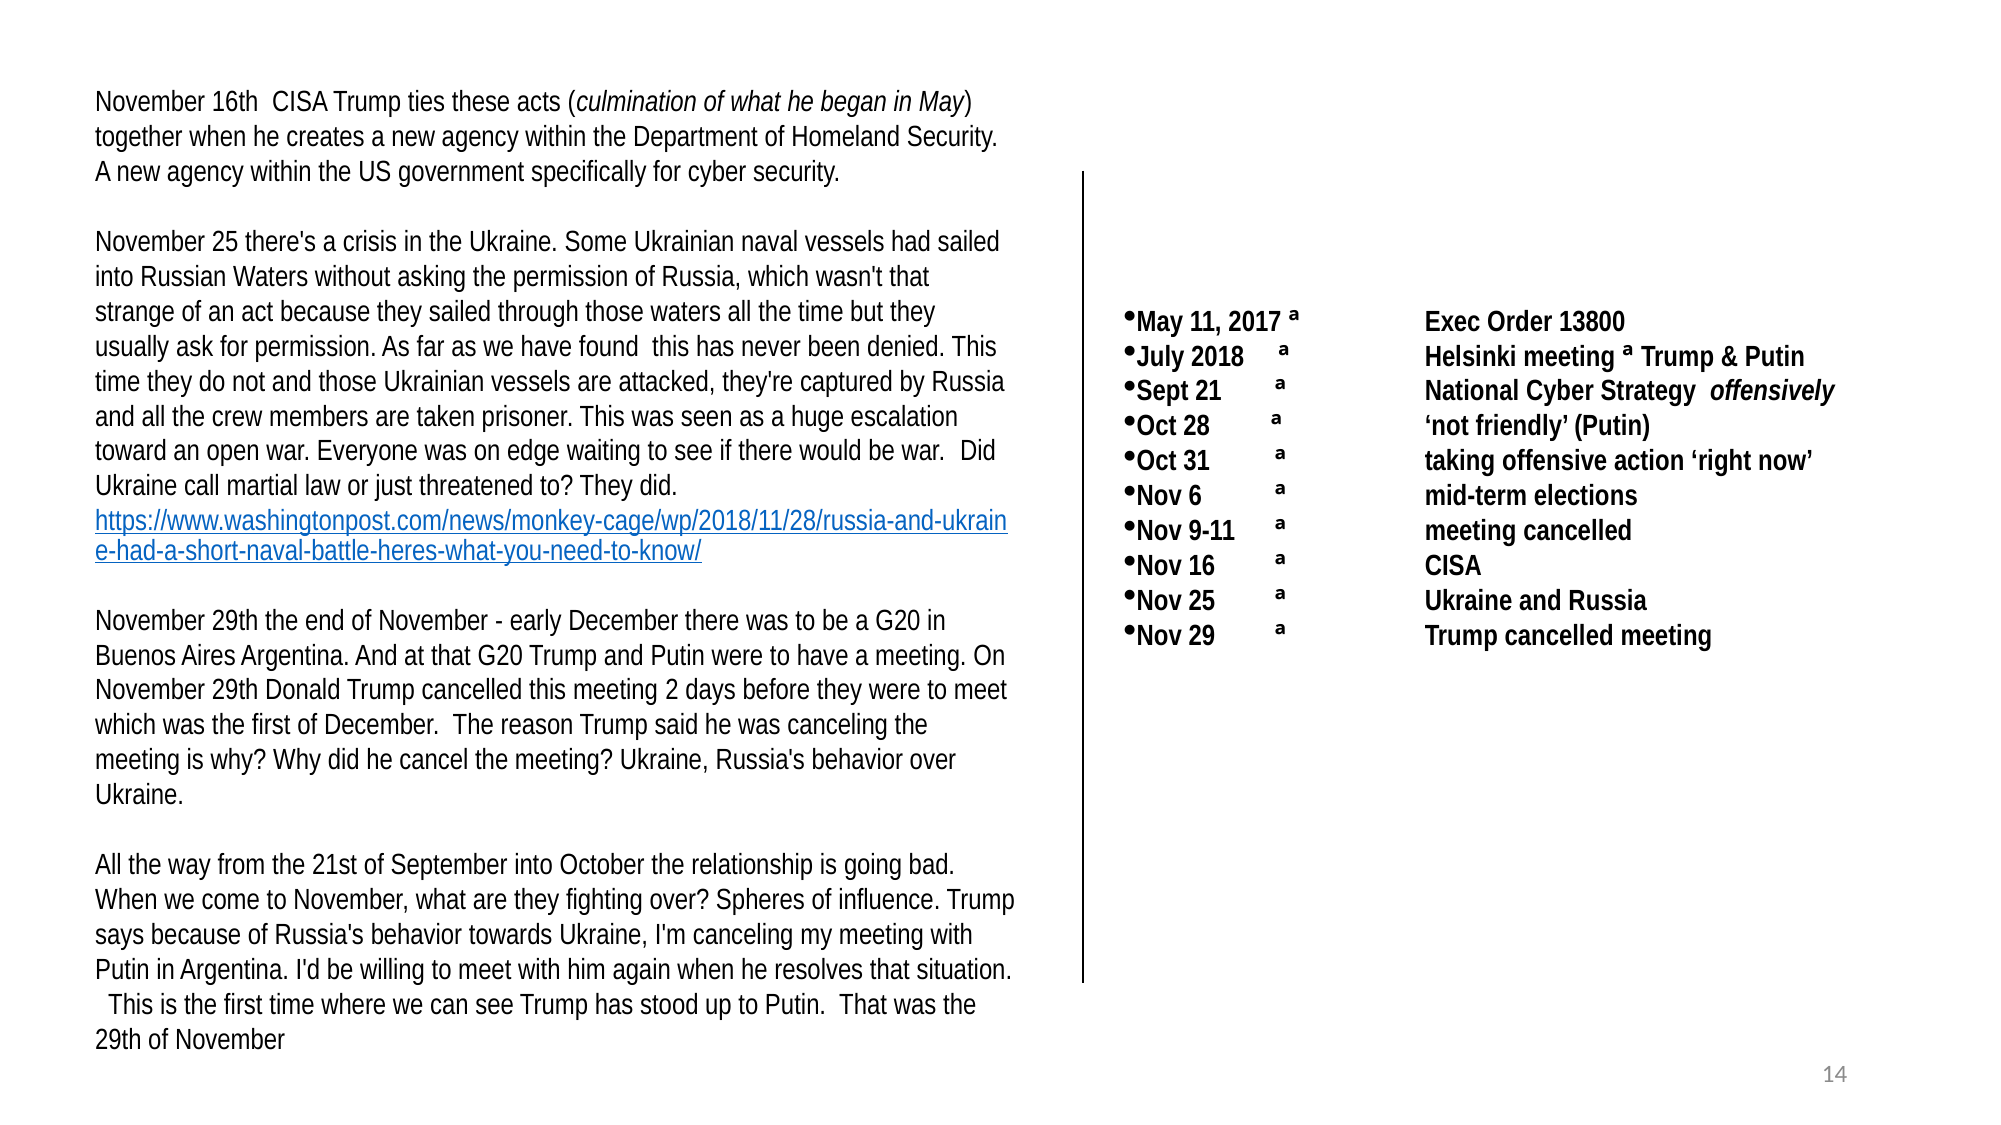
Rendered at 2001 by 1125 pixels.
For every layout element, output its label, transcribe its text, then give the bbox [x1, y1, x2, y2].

slide_number 14 [1412, 1042, 1863, 1103]
text_box May 11, 2017 ª Exec Order 13800 July 2018 ª Helsinki meeting ª Trump & Putin Sept 21 ª National Cyber Strategy offensively Oct 28 ª ‘not friendly’ (Putin) Oct 31 ª taking offensive action ‘right now’ Nov 6 ª mid-term elections Nov 9-11 ª meeting cancelled Nov 16 ª CISA Nov 25 ª Ukraine and Russia Nov 29 ª Trump cancelled meeting [1118, 295, 1904, 759]
text_box November 16th CISA Trump ties these acts (culmination of what he began in May) together when he creates a new agency within the Department of Homeland Security. A new agency within the US government specifically for cyber security. November 25 there's a crisis in the Ukraine. Some Ukrainian naval vessels had sailed into Russian Waters without asking the permission of Russia, which wasn't that strange of an act because they sailed through those waters all the time but they usually ask for permission. As far as we have found this has never been denied. This time they do not and those Ukrainian vessels are attacked, they're captured by Russia and all the crew members are taken prisoner. This was seen as a huge escalation toward an open war. Everyone was on edge waiting to see if there would be war. Did Ukraine call martial law or just threatened to? They did. https://www.washingtonpost.com/news/monkey-cage/wp/2018/11/28/russia-and-ukraine-had-a-short-naval-battle-heres-what-you-need-to-know/ November 29th the end of November - early December there was to be a G20 in Buenos Aires Argentina. And at that G20 Trump and Putin were to have a meeting. On November 29th Donald Trump cancelled this meeting 2 days before they were to meet which was the first of December. The reason Trump said he was canceling the meeting is why? Why did he cancel the meeting? Ukraine, Russia's behavior over Ukraine. All the way from the 21st of September into October the relationship is going bad. When we come to November, what are they fighting over? Spheres of influence. Trump says because of Russia's behavior towards Ukraine, I'm canceling my meeting with Putin in Argentina. I'd be willing to meet with him again when he resolves that situation. This is the first time where we can see Trump has stood up to Putin. That was the 29th of November [80, 74, 1032, 1079]
